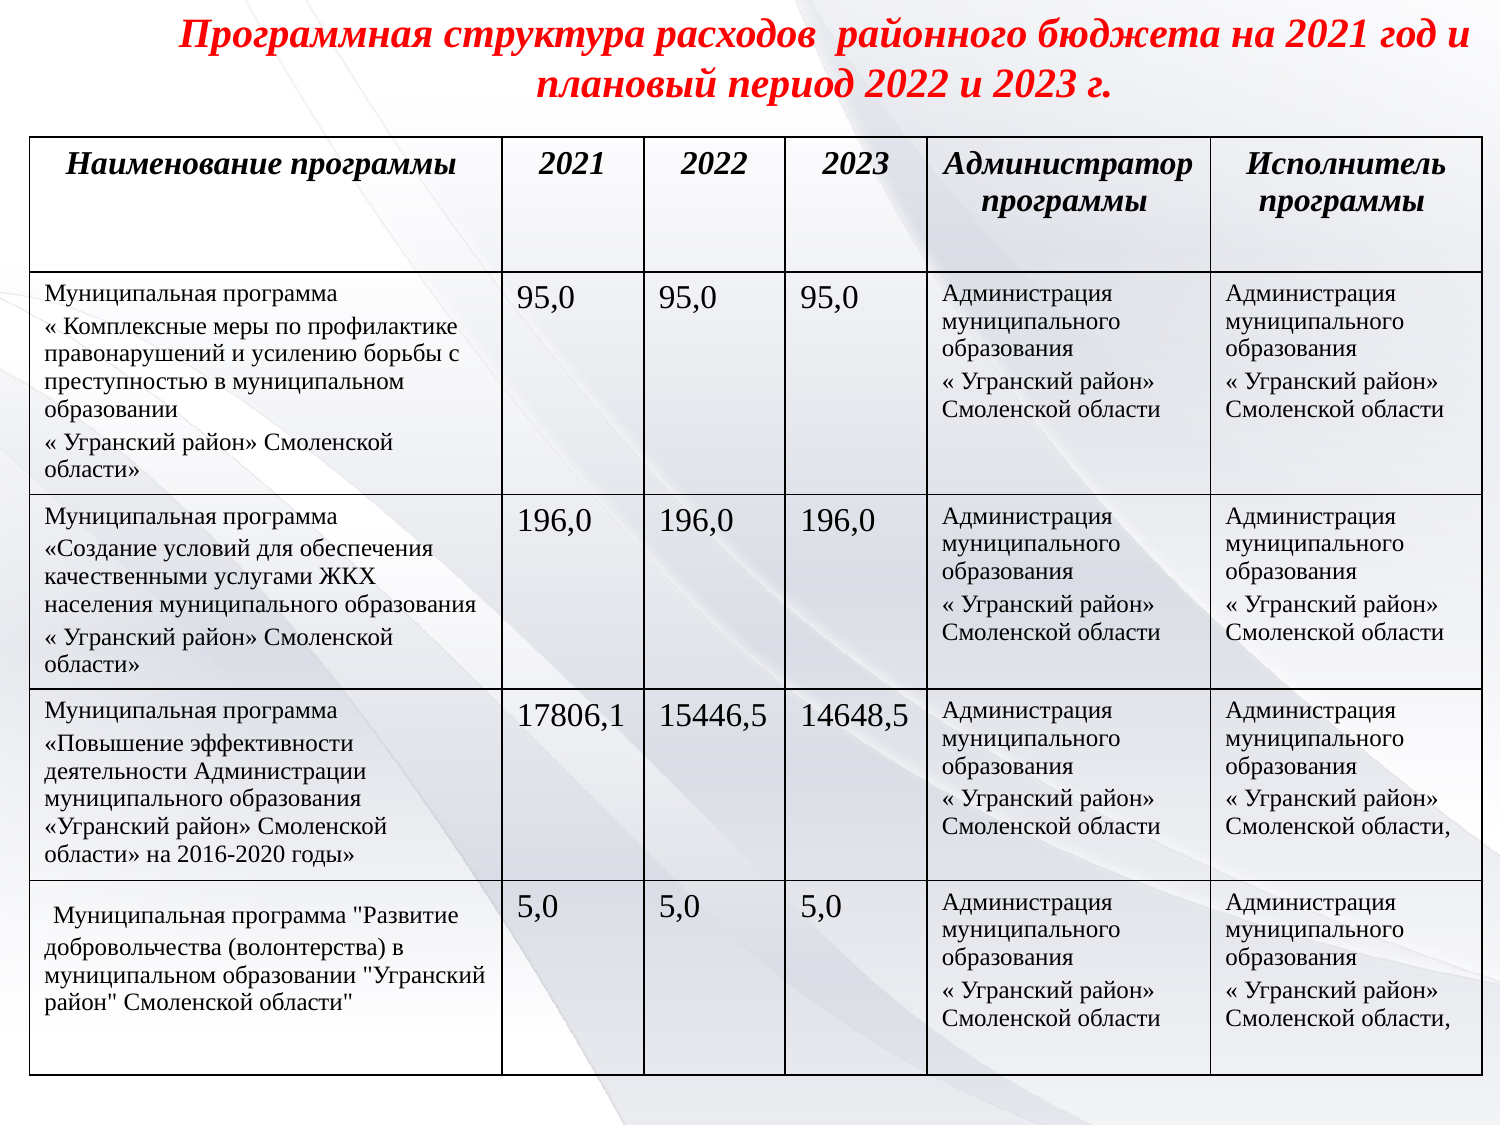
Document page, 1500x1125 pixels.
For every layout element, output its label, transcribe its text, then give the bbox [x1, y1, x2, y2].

table_header 2023 [786, 138, 926, 271]
picture [0, 0, 1500, 1125]
table_cell 14648,5 [786, 690, 926, 880]
table_cell 15446,5 [645, 690, 784, 880]
table_cell Муниципальная программа «Создание условий для обеспечения качественными услугами ЖКХ населения муниципального образования « Угранский район» Смоленской области» [30, 495, 501, 688]
table_cell 5,0 [786, 881, 926, 1074]
table_cell Администрация муниципального образования « Угранский район» Смоленской области [928, 495, 1210, 688]
table_cell 95,0 [645, 273, 784, 494]
table_header Исполнитель программы [1211, 138, 1481, 271]
table_header Администратор программы [928, 138, 1210, 271]
table_cell Администрация муниципального образования « Угранский район» Смоленской области [1211, 495, 1481, 688]
table_header Наименование программы [30, 138, 501, 271]
table_cell Администрация муниципального образования « Угранский район» Смоленской области [1211, 273, 1481, 494]
table_cell 196,0 [503, 495, 643, 688]
table_cell 196,0 [786, 495, 926, 688]
table_cell Муниципальная программа "Развитие добровольчества (волонтерства) в муниципальном образовании "Угранский район" Смоленской области" [30, 881, 501, 1074]
table_cell Муниципальная программа «Повышение эффективности деятельности Администрации муниципального образования «Угранский район» Смоленской области» на 2016-2020 годы» [30, 690, 501, 880]
table_cell 196,0 [645, 495, 784, 688]
table_cell Администрация муниципального образования « Угранский район» Смоленской области [928, 273, 1210, 494]
table_cell 5,0 [645, 881, 784, 1074]
table_header 2021 [503, 138, 643, 271]
table_header 2022 [645, 138, 784, 271]
table_cell Администрация муниципального образования « Угранский район» Смоленской области, [1211, 881, 1481, 1074]
table_cell Администрация муниципального образования « Угранский район» Смоленской области [928, 881, 1210, 1074]
table_cell 17806,1 [503, 690, 643, 880]
table_cell Администрация муниципального образования « Угранский район» Смоленской области, [1211, 690, 1481, 880]
table_cell 5,0 [503, 881, 643, 1074]
title Программная структура расходов районного бюджета на 2021 год и плановый период 2022 и 2023 г. [149, 0, 1500, 114]
table_cell 95,0 [786, 273, 926, 494]
table_cell 95,0 [503, 273, 643, 494]
table_cell Муниципальная программа « Комплексные меры по профилактике правонарушений и усилению борьбы с преступностью в муниципальном образовании « Угранский район» Смоленской области» [30, 273, 501, 494]
table_cell Администрация муниципального образования « Угранский район» Смоленской области [928, 690, 1210, 880]
